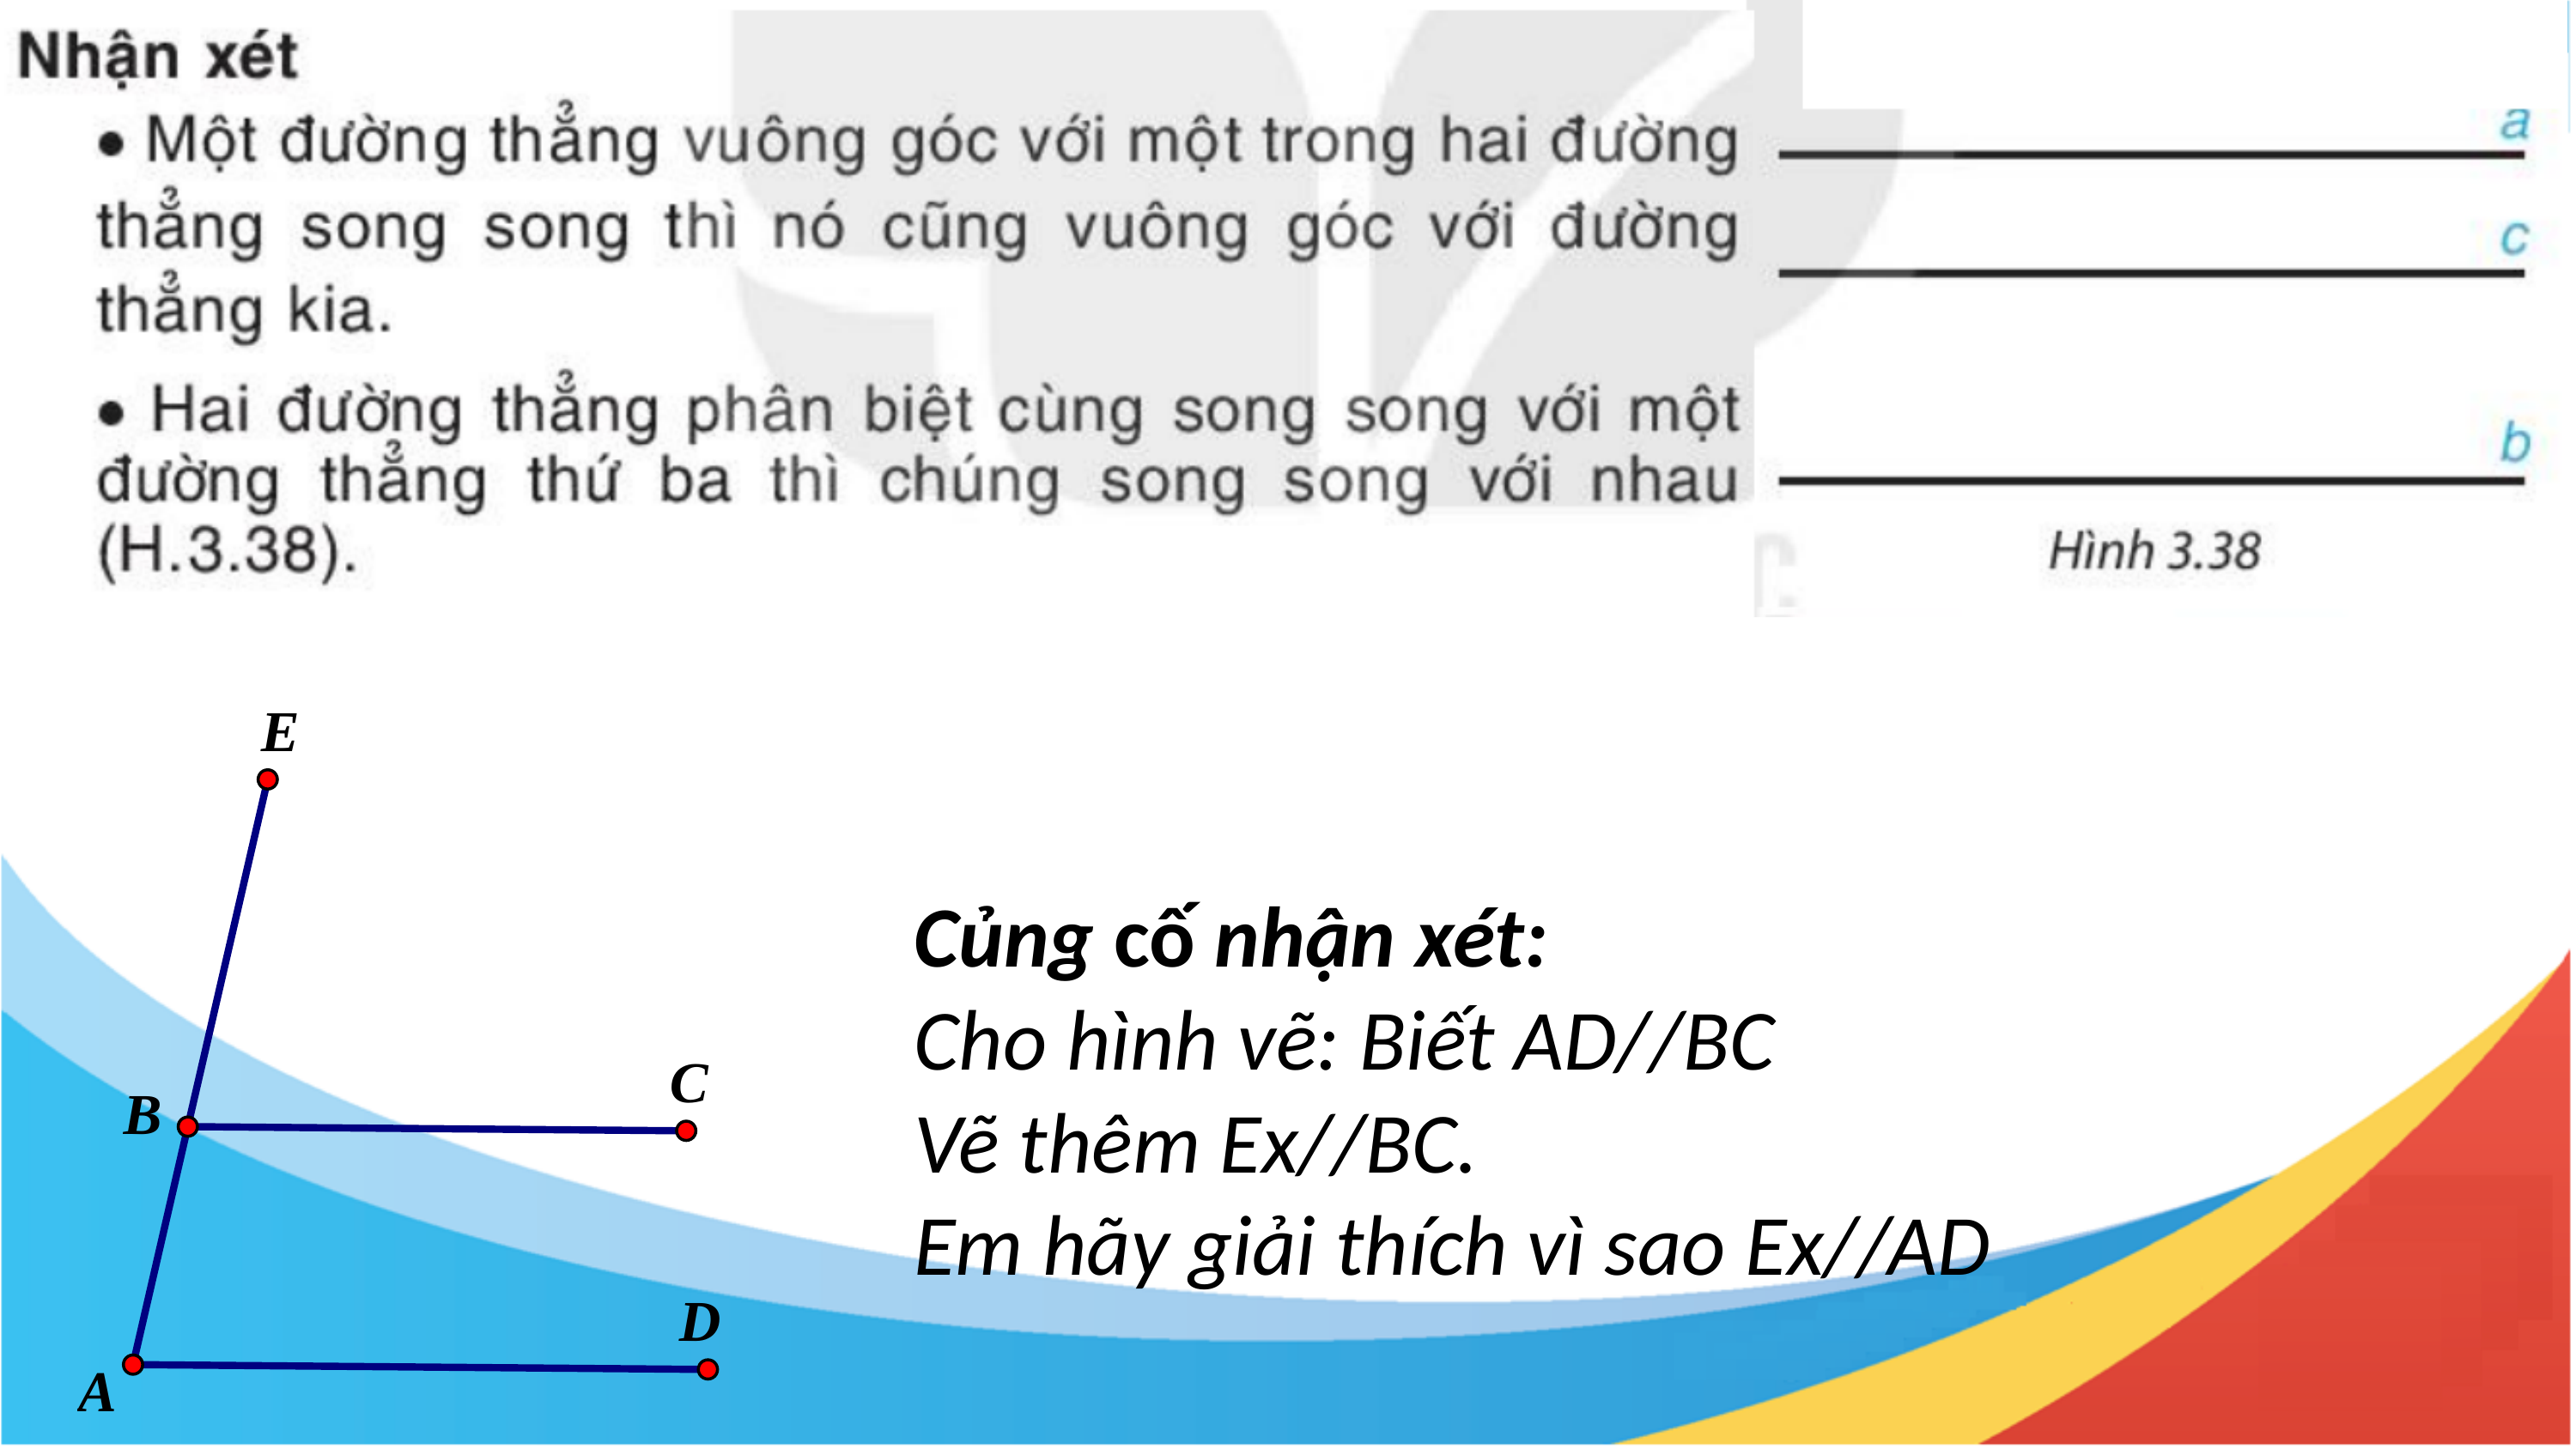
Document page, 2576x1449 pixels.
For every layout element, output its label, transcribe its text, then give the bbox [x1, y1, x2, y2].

text_box Củng cố nhận xét: Cho hình vẽ: Biết AD//BC Vẽ thêm Ex//BC. Em hãy giải thích vì sao Ex//AD [901, 874, 2115, 1300]
picture [0, 0, 2576, 1449]
